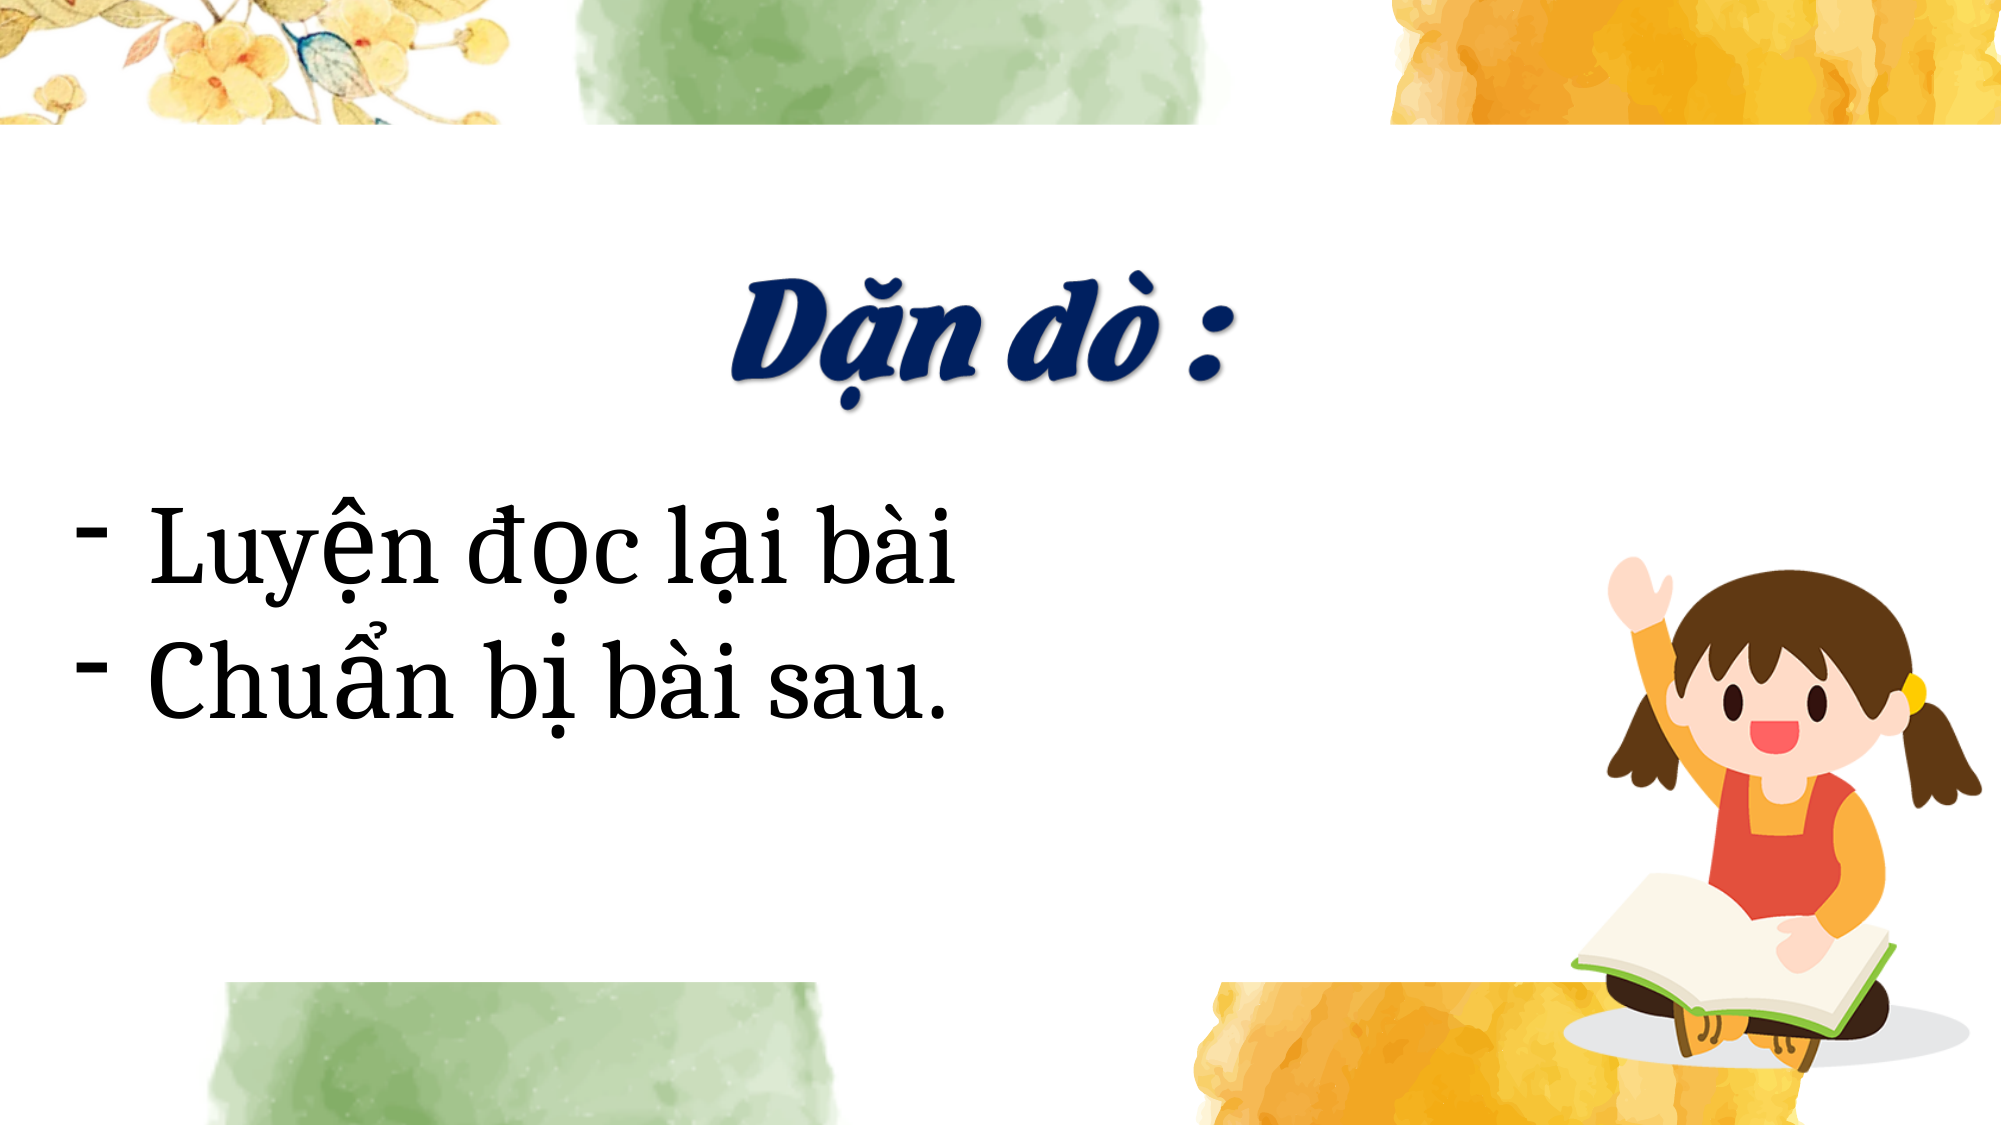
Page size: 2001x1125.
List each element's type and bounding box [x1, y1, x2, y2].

picture [640, 182, 1338, 511]
picture [1453, 513, 2001, 1125]
text_box [0, 0, 2000, 1125]
